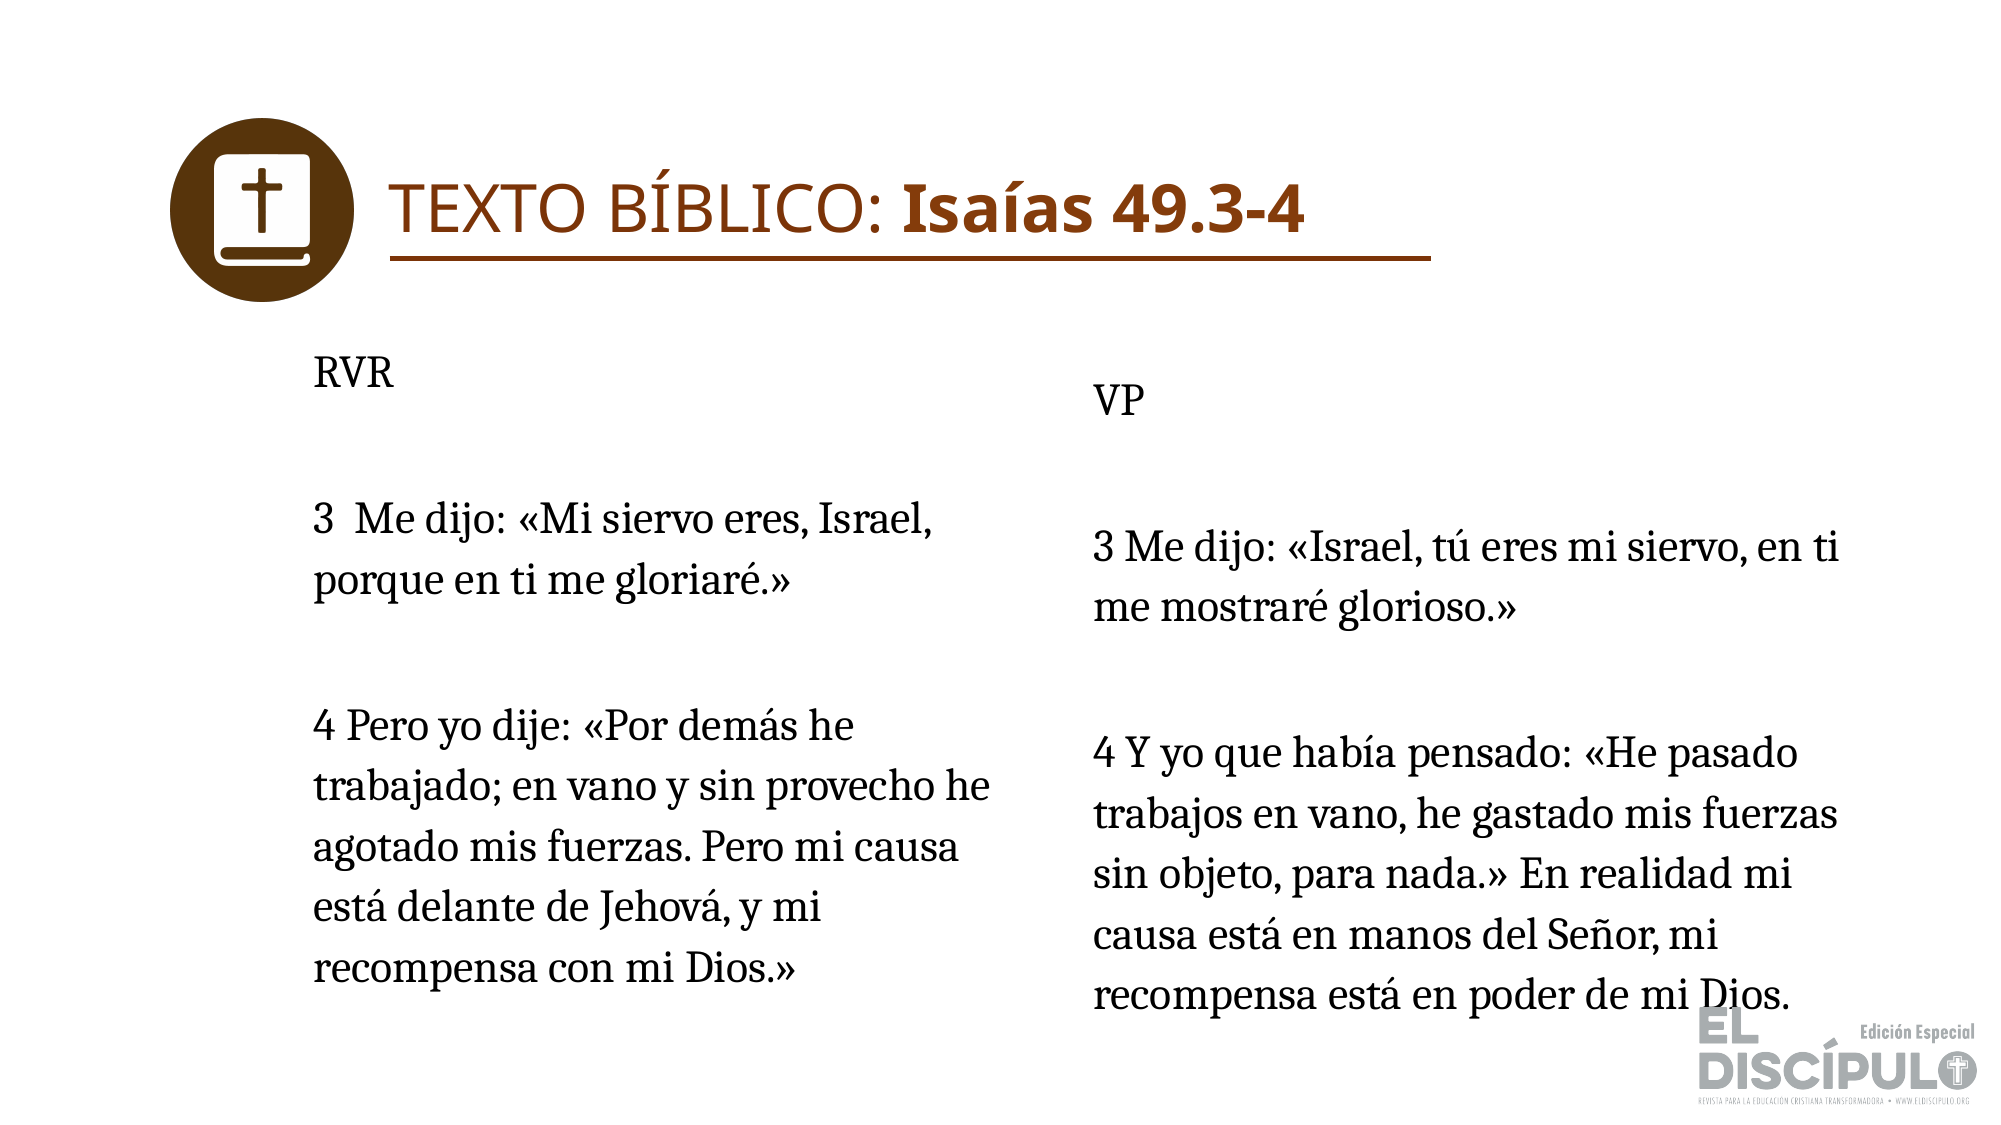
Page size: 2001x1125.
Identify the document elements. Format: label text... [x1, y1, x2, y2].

picture [1698, 1007, 1978, 1108]
title TEXTO BÍBLICO: Isaías 49.3-4 [380, 161, 1918, 260]
text_box VP 3 Me dijo: «Israel, tú eres mi siervo, en ti me mostraré glorioso.» 4 Y yo que había pensado: «He pasado trabajos en vano, he gastado mis fuerzas sin objeto, para nada.» En realidad mi causa está en manos del Señor, mi recompensa está en poder de mi Dios. [1084, 355, 1861, 1028]
text_box RVR 3 Me dijo: «Mi siervo eres, Israel, porque en ti me gloriaré.» 4 Pero yo dije: «Por demás he trabajado; en vano y sin provecho he agotado mis fuerzas. Pero mi causa está delante de Jehová, y mi recompensa con mi Dios.» [305, 328, 1038, 1000]
picture [169, 118, 354, 303]
